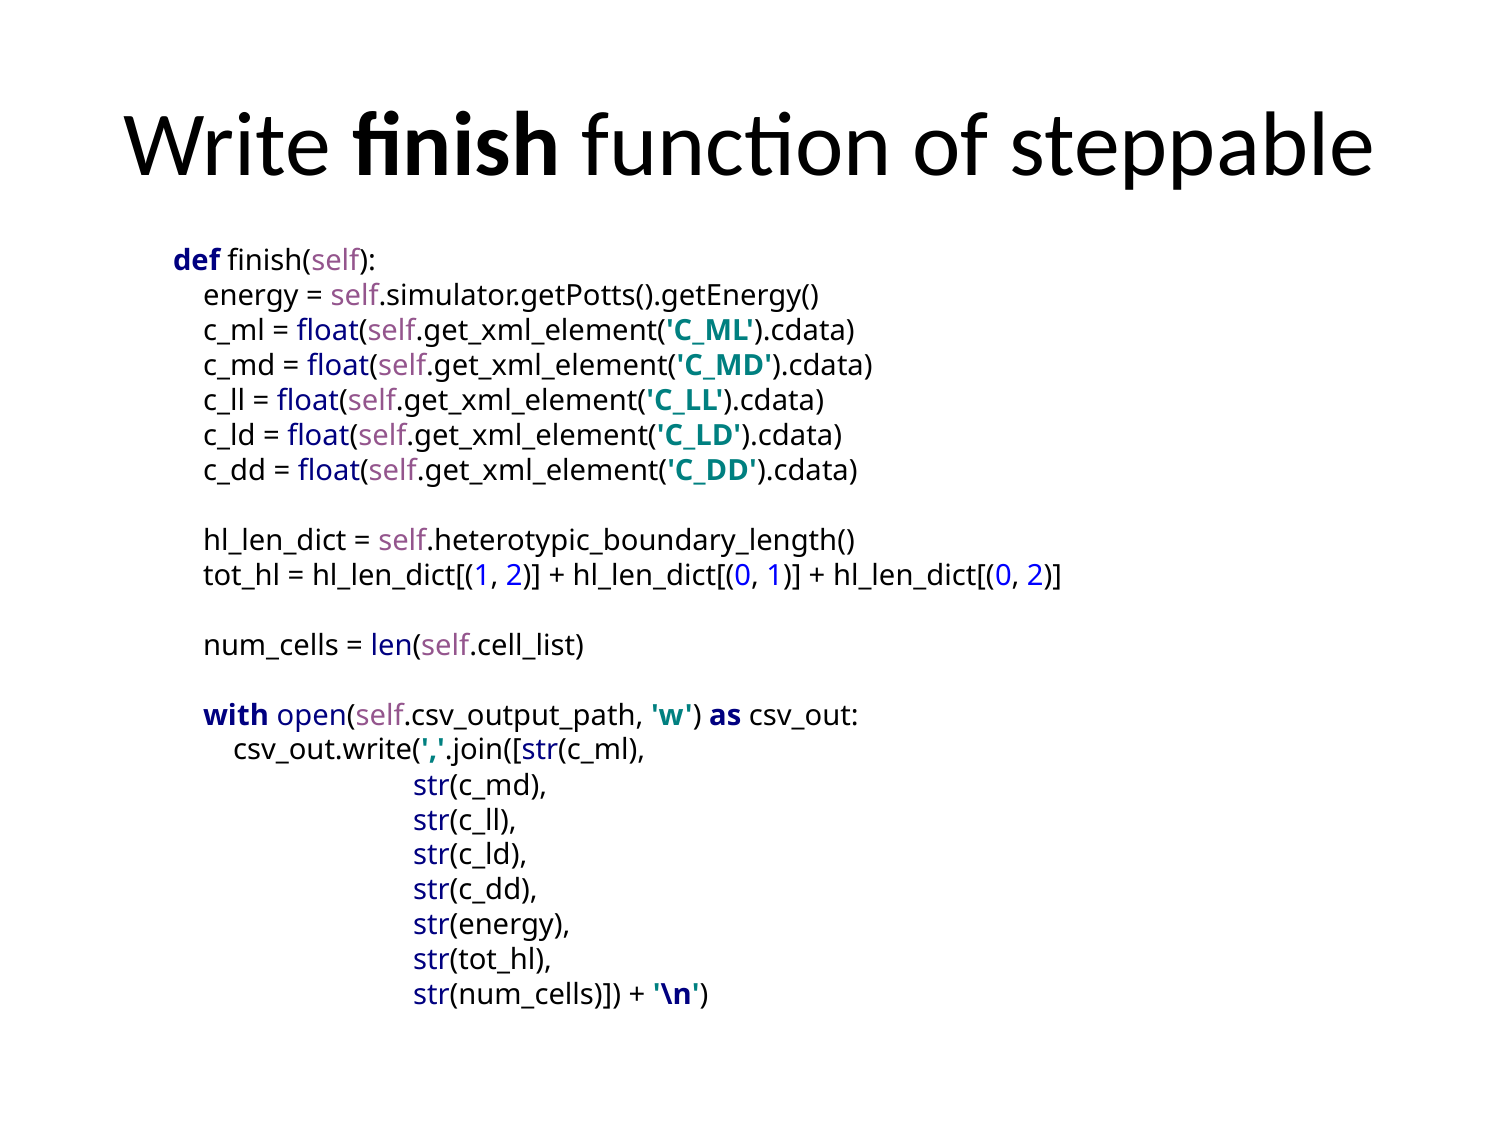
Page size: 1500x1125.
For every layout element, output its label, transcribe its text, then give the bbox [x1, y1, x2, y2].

text_box def finish(self): energy = self.simulator.getPotts().getEnergy() c_ml = float(self.get_xml_element('C_ML').cdata) c_md = float(self.get_xml_element('C_MD').cdata) c_ll = float(self.get_xml_element('C_LL').cdata) c_ld = float(self.get_xml_element('C_LD').cdata) c_dd = float(self.get_xml_element('C_DD').cdata) hl_len_dict = self.heterotypic_boundary_length() tot_hl = hl_len_dict[(1, 2)] + hl_len_dict[(0, 1)] + hl_len_dict[(0, 2)] num_cells = len(self.cell_list) with open(self.csv_output_path, 'w') as csv_out: csv_out.write(','.join([str(c_ml), str(c_md), str(c_ll), str(c_ld), str(c_dd), str(energy), str(tot_hl), str(num_cells)]) + '\n') [158, 233, 1077, 1018]
title Write finish function of steppable [75, 45, 1425, 233]
